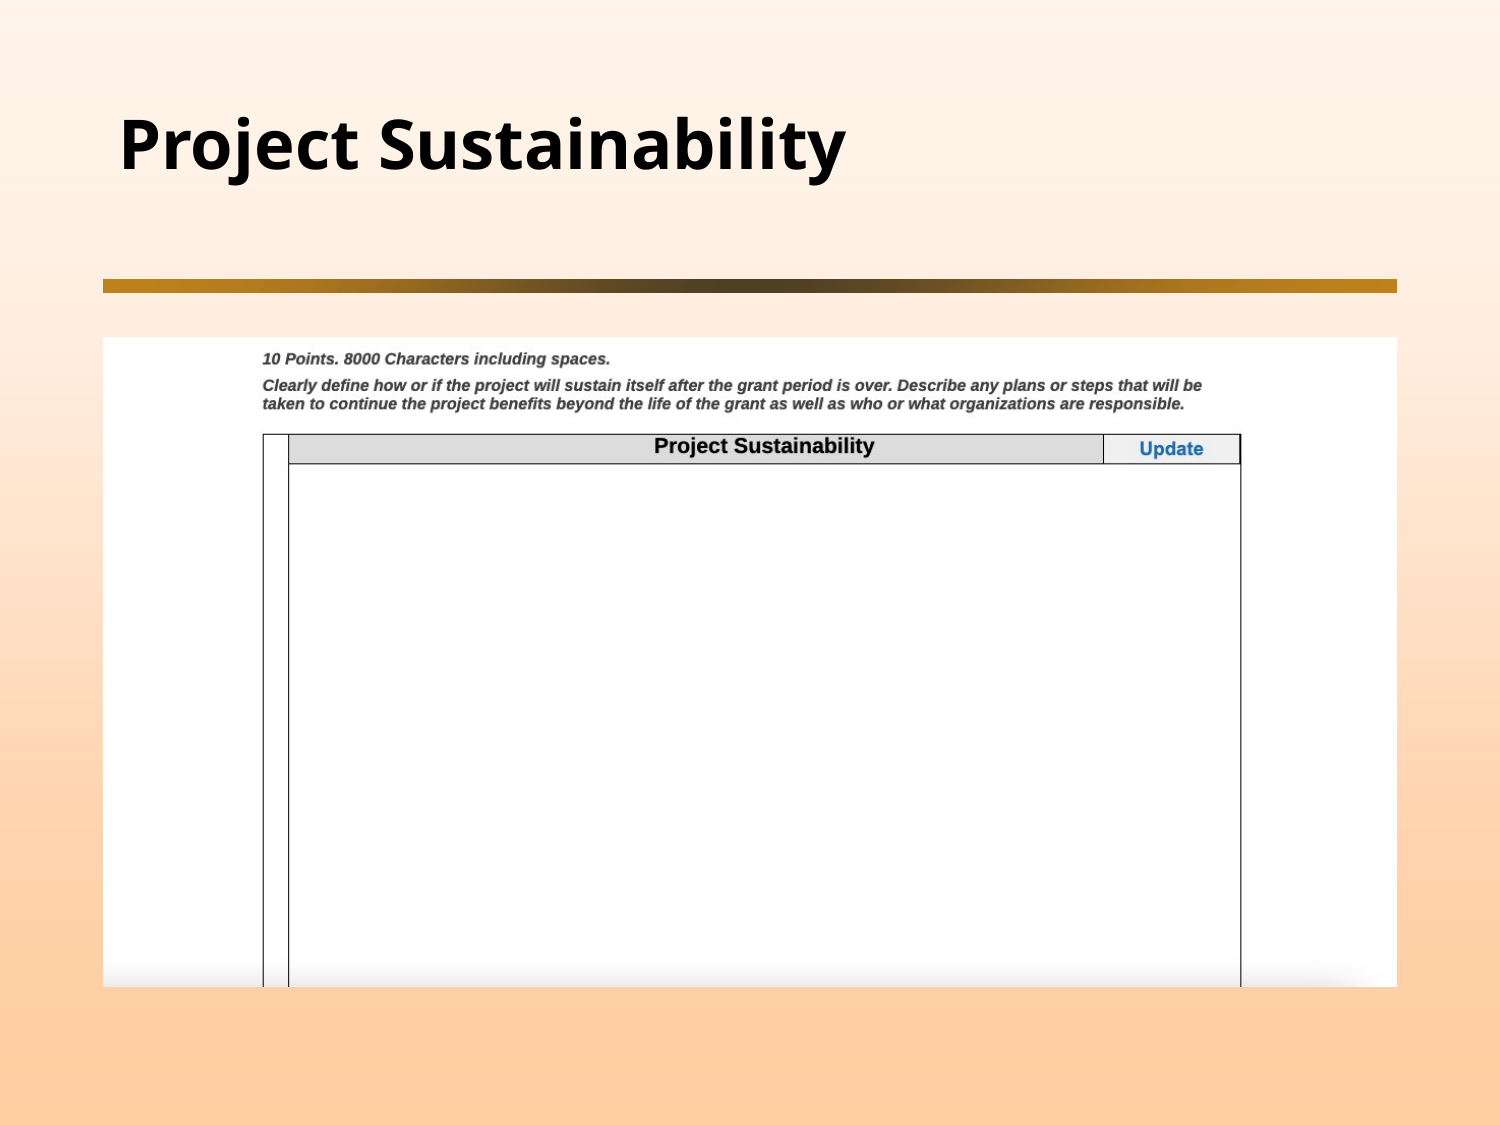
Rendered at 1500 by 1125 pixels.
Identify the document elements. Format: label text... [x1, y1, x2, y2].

picture [0, 0, 1500, 1125]
title Project Sustainability [69, 47, 1446, 289]
